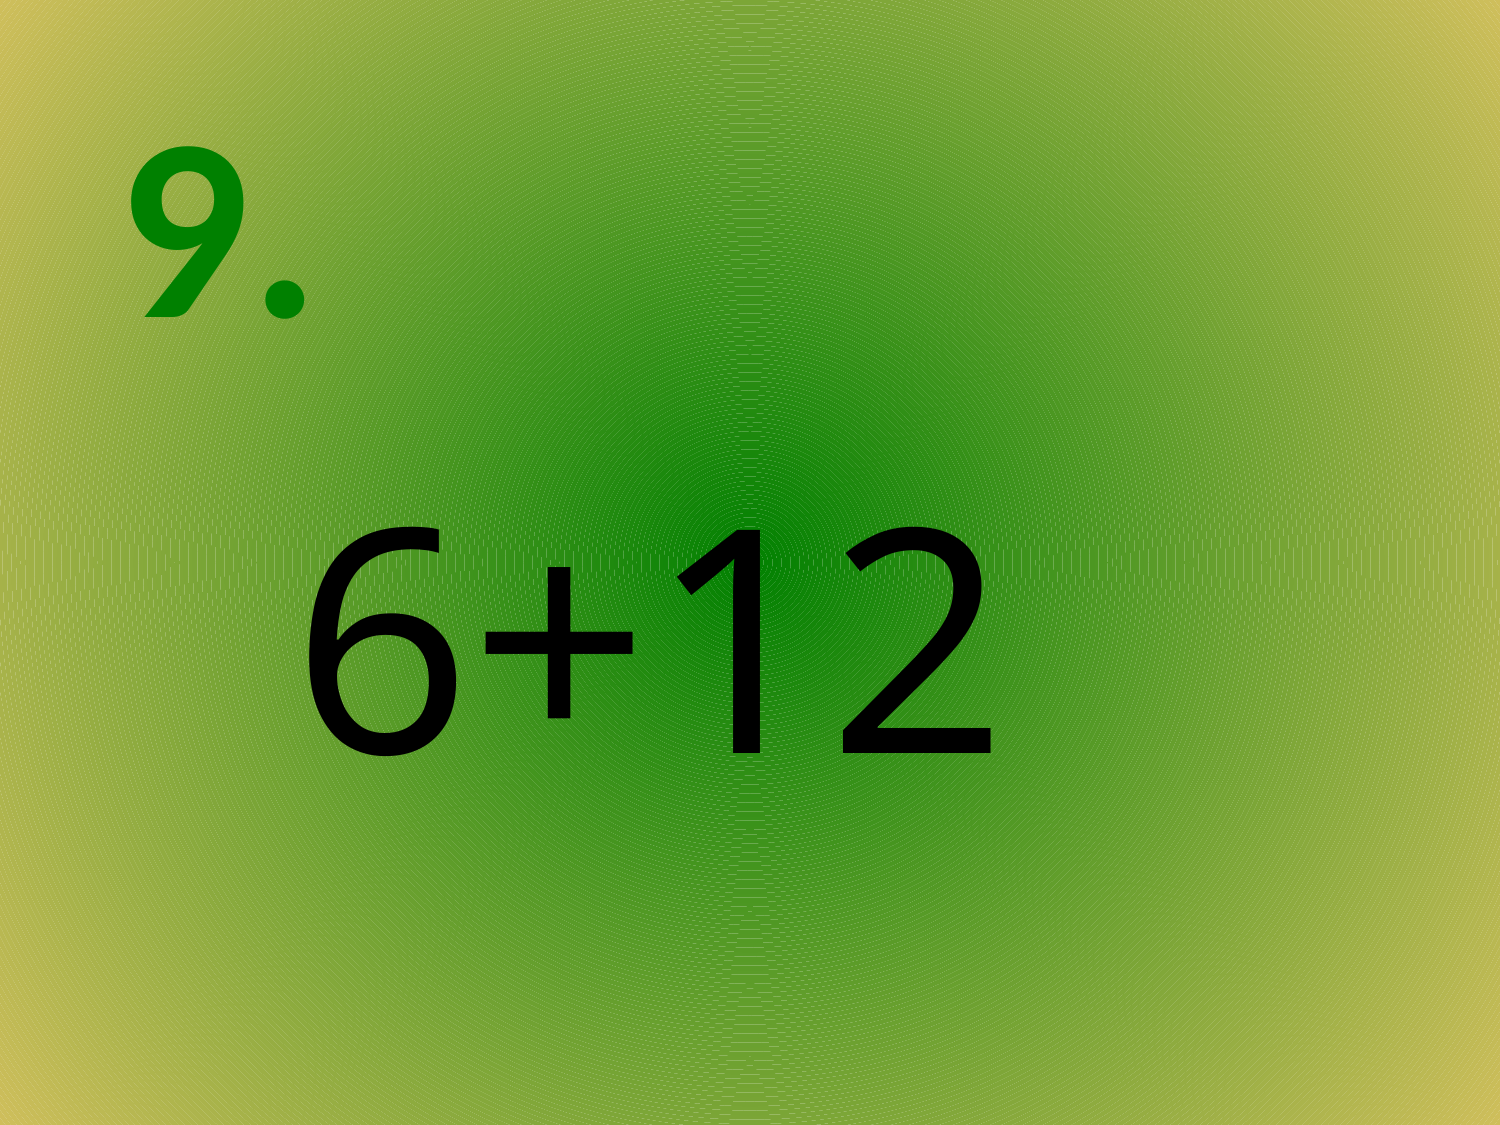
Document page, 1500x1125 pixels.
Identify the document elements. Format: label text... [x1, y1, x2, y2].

text_box 9. [87, 49, 350, 378]
text_box 6+12 [277, 433, 1022, 824]
